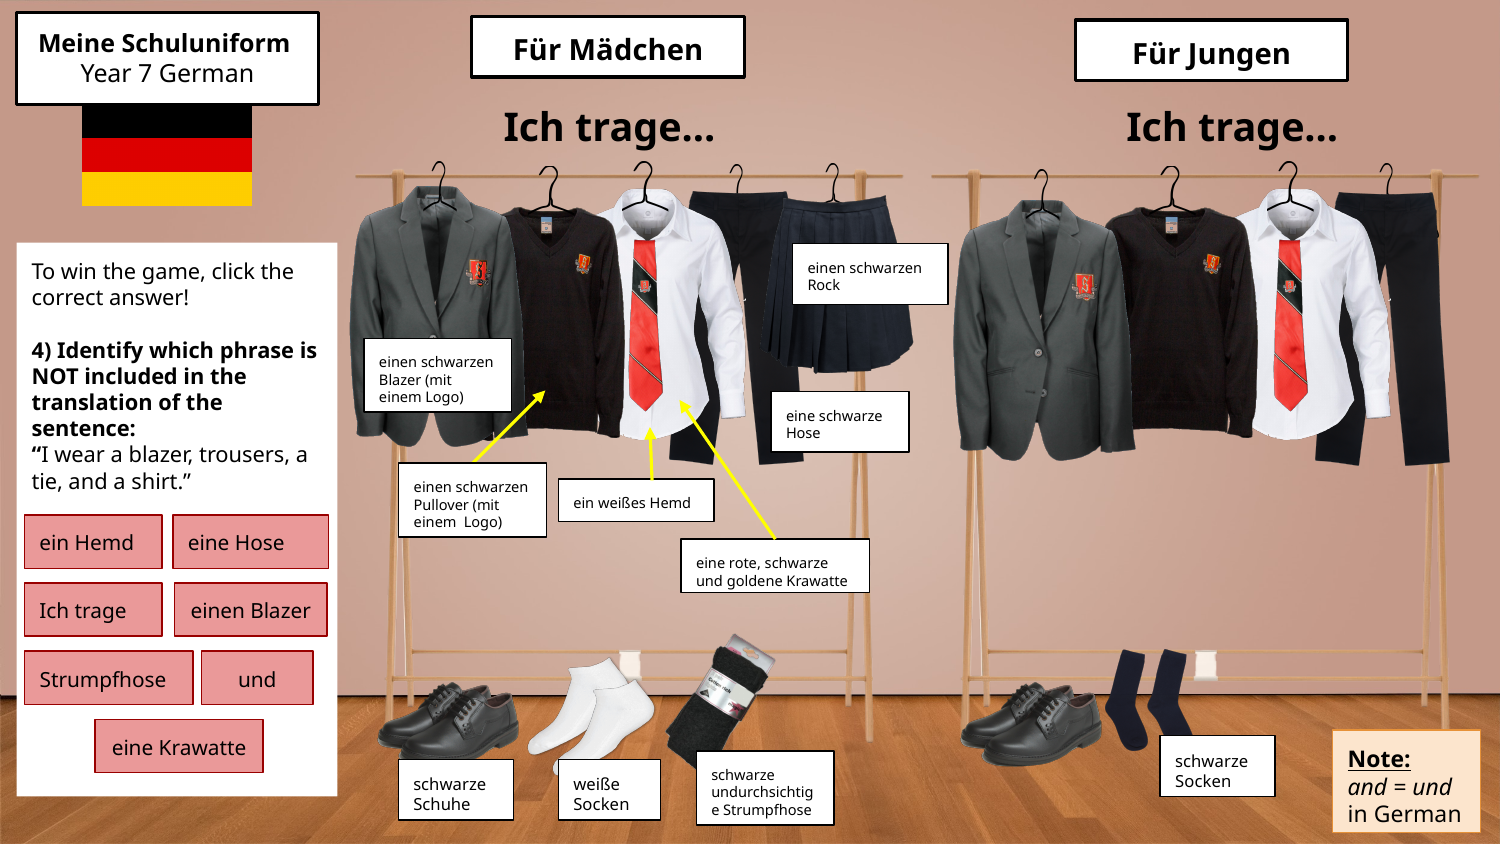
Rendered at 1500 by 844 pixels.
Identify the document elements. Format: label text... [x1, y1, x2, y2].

text_box ein Hemd [24, 515, 163, 569]
text_box eine Hose [172, 515, 315, 569]
text_box schwarze undurchsichtige Strumpfhose [696, 785, 835, 825]
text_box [679, 399, 776, 540]
text_box Strumpfhose [24, 651, 193, 705]
text_box Für Mädchen [471, 16, 745, 78]
text_box Für Jungen [1075, 19, 1348, 81]
text_box schwarze Schuhe [398, 786, 514, 821]
text_box Note: and = und in German [1332, 785, 1481, 833]
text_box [472, 390, 546, 464]
text_box eine Krawatte [94, 719, 264, 773]
text_box To win the game, click the correct answer! 4) Identify which phrase is NOT included in the translation of the sentence: “I wear a blazer, trousers, a tie, and a shirt.” [16, 242, 338, 797]
picture [0, 0, 1500, 844]
text_box Meine Schuluniform Year 7 German [16, 12, 319, 105]
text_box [649, 426, 653, 481]
text_box Ich trage [24, 582, 163, 637]
text_box Ich trage... [1074, 87, 1391, 131]
text_box schwarze Socken [1160, 785, 1276, 797]
text_box weiße Socken [558, 785, 661, 821]
text_box und [201, 651, 313, 705]
text_box Ich trage... [451, 87, 768, 131]
text_box einen Blazer [174, 582, 315, 637]
